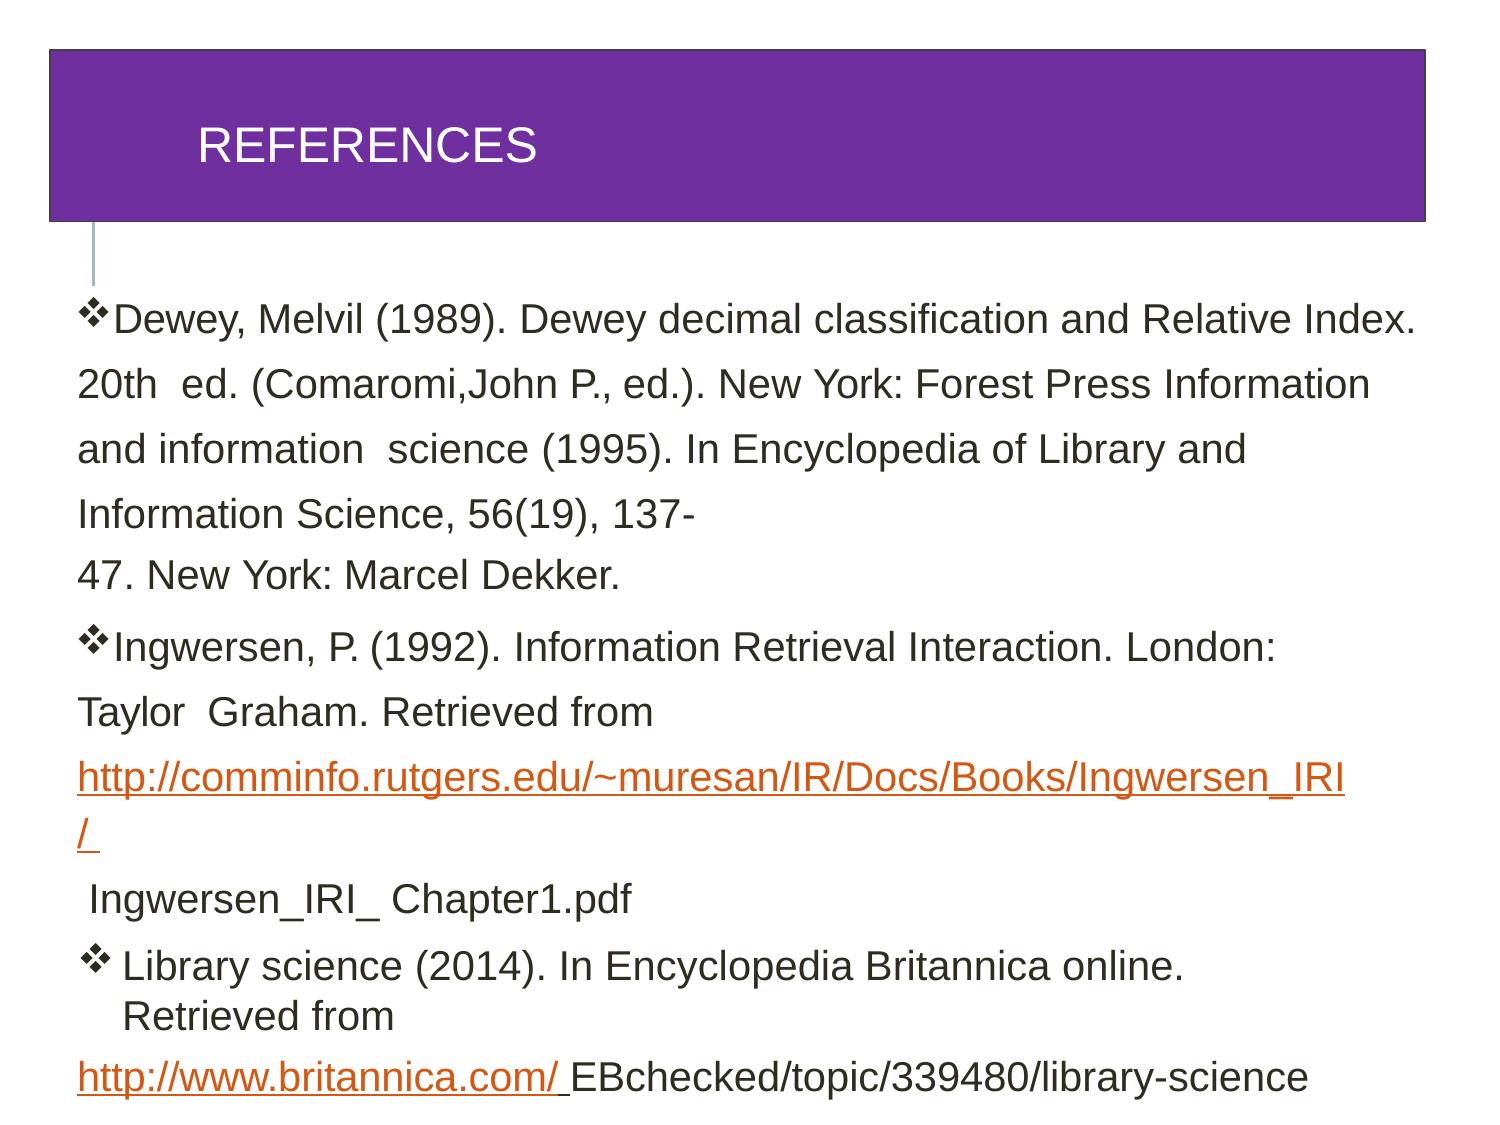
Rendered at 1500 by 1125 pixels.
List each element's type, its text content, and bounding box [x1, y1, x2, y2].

text_box Dewey, Melvil (1989). Dewey decimal classification and Relative Index. 20th ed. (Comaromi,John P., ed.). New York: Forest Press Information and information science (1995). In Encyclopedia of Library and Information Science, 56(19), 137- 47. New York: Marcel Dekker. Ingwersen, P. (1992). Information Retrieval Interaction. London: Taylor Graham. Retrieved from http://comminfo.rutgers.edu/~muresan/IR/Docs/Books/Ingwersen_IRI/ Ingwersen_IRI_ Chapter1.pdf Library science (2014). In Encyclopedia Britannica online. Retrieved from http://www.britannica.com/ EBchecked/topic/339480/library-science [75, 275, 1450, 1043]
text_box REFERENCES [50, 49, 1425, 222]
